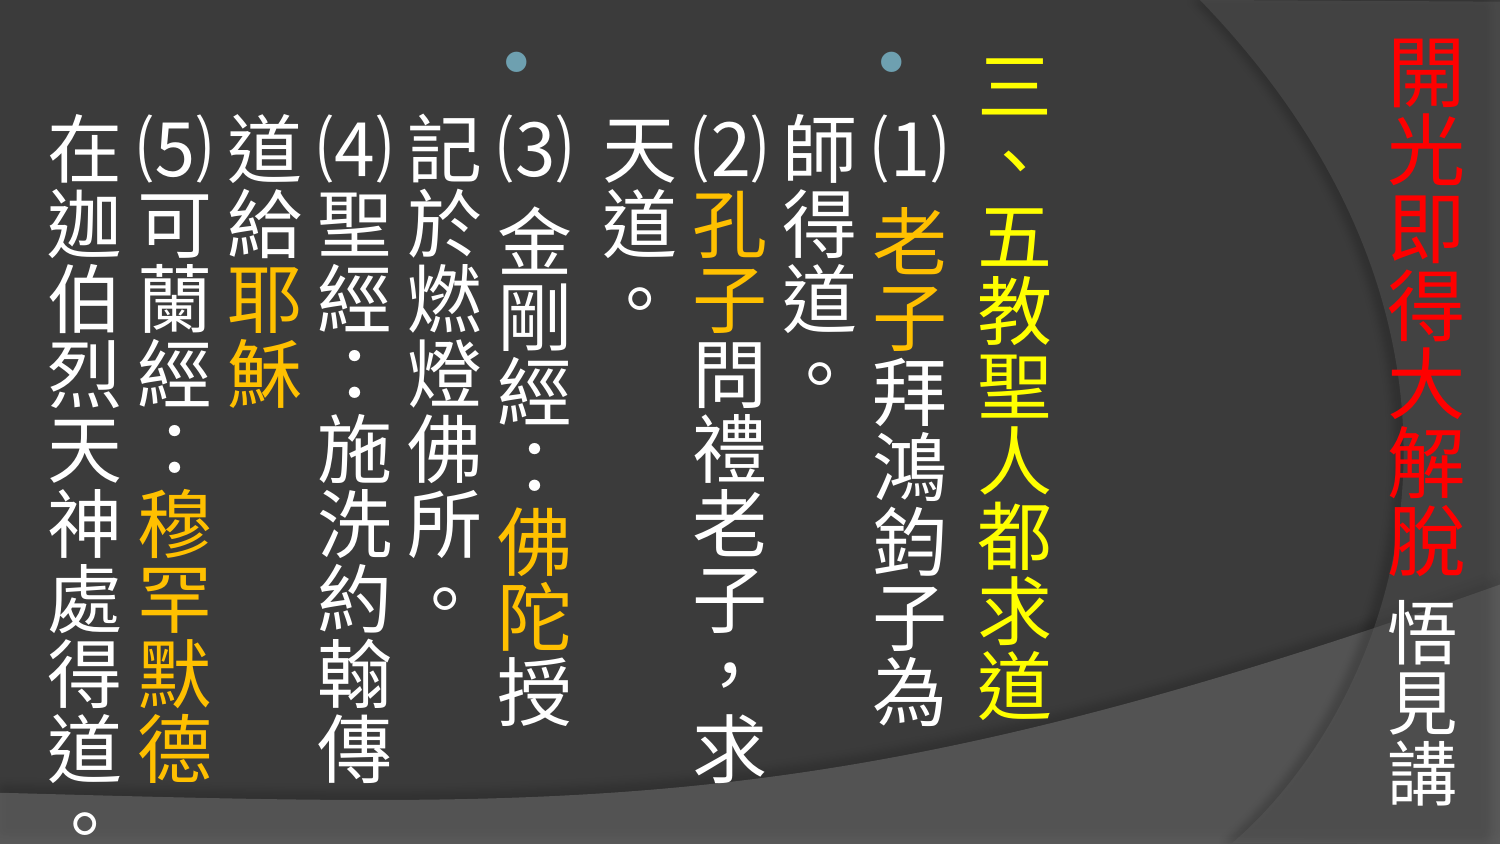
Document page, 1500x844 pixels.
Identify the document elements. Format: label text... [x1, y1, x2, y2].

list 三、五教聖人都求道 ⑴老子拜鴻鈞子為師得道。 ⑵孔子問禮老子，求天道。 ⑶金剛經：佛陀授記於燃燈佛所。 ⑷聖經：施洗約翰傳道給耶穌 ⑸可蘭經：穆罕默德在迦伯烈天神處得道。 [29, 27, 1365, 820]
title 開光即得大解脫 悟見講 [1364, 21, 1483, 820]
